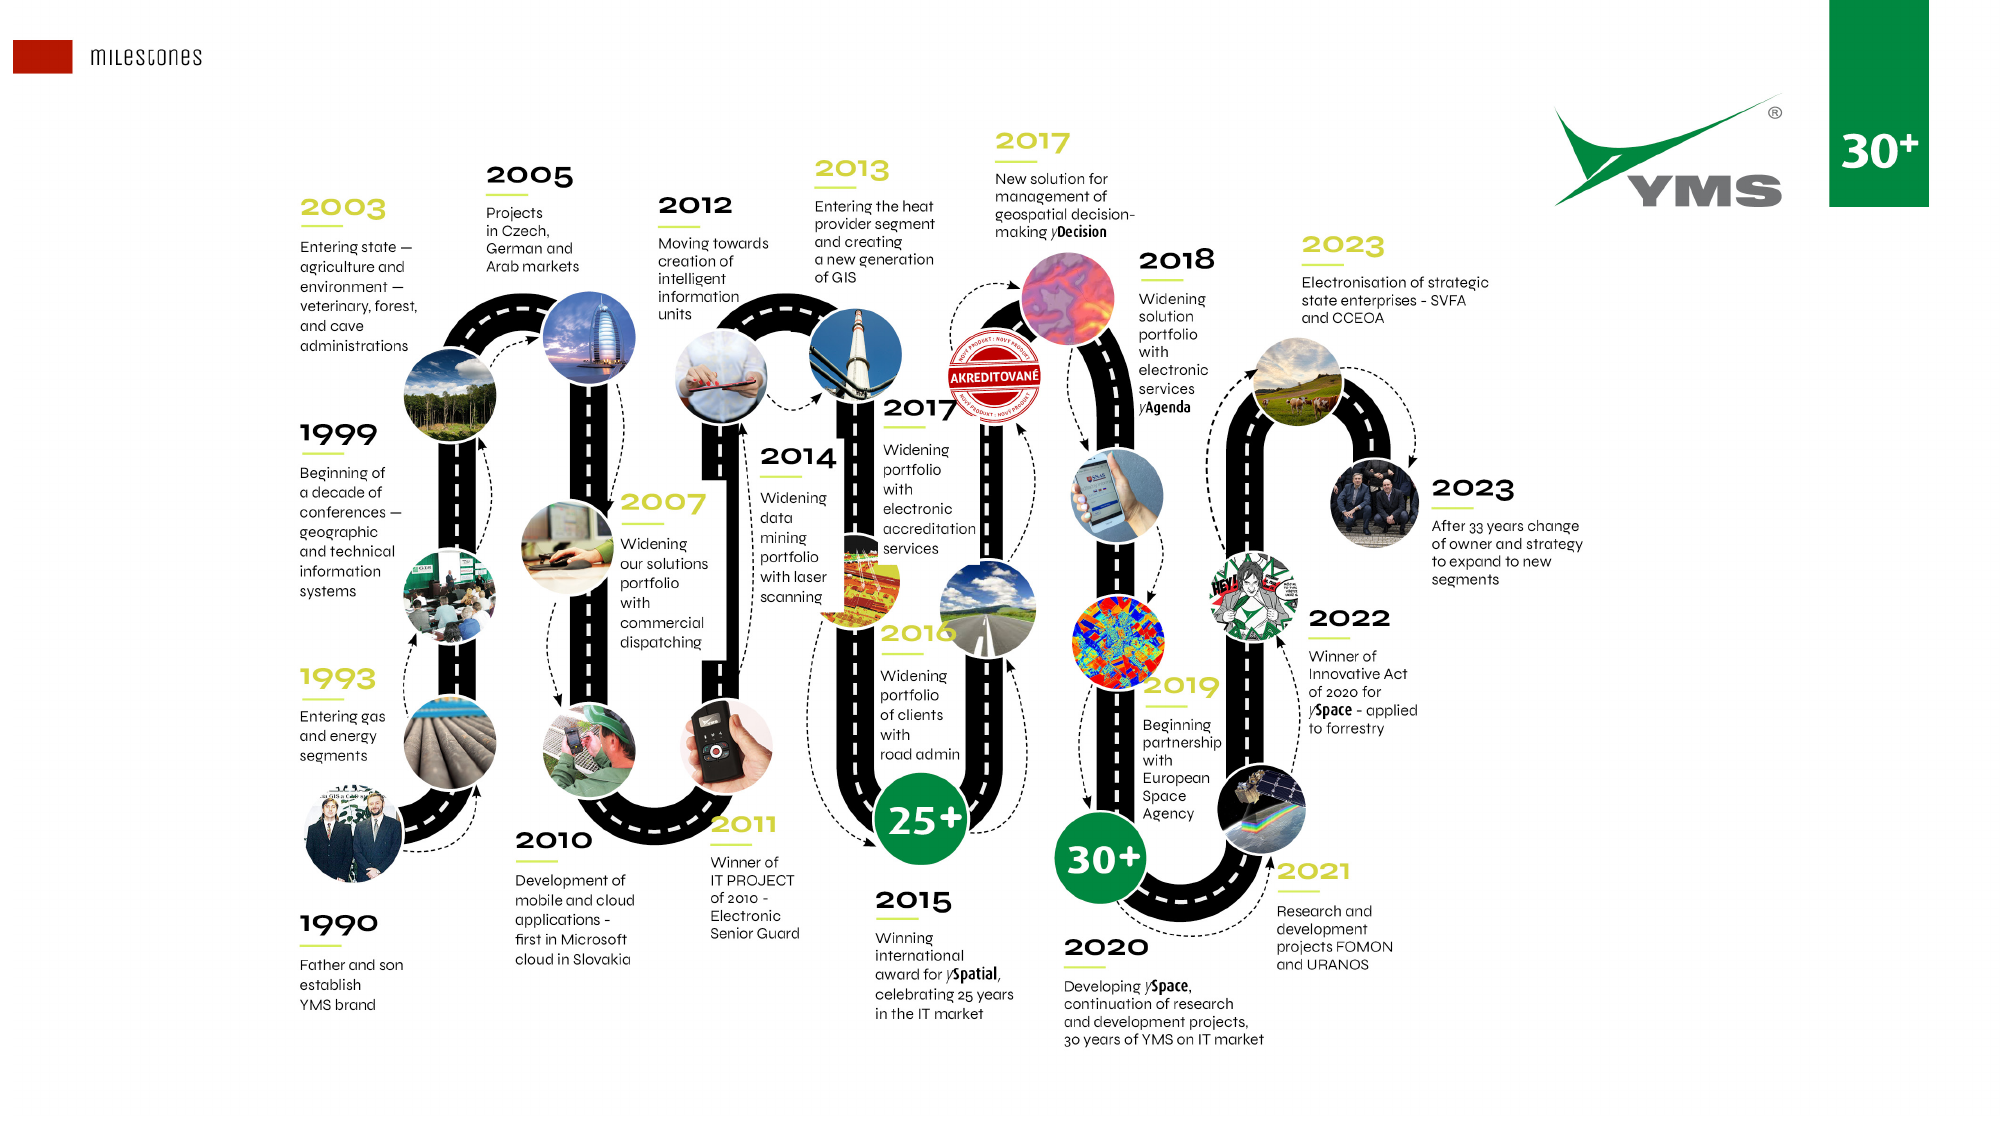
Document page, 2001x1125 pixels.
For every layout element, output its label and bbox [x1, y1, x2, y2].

list [13, 0, 2000, 1116]
